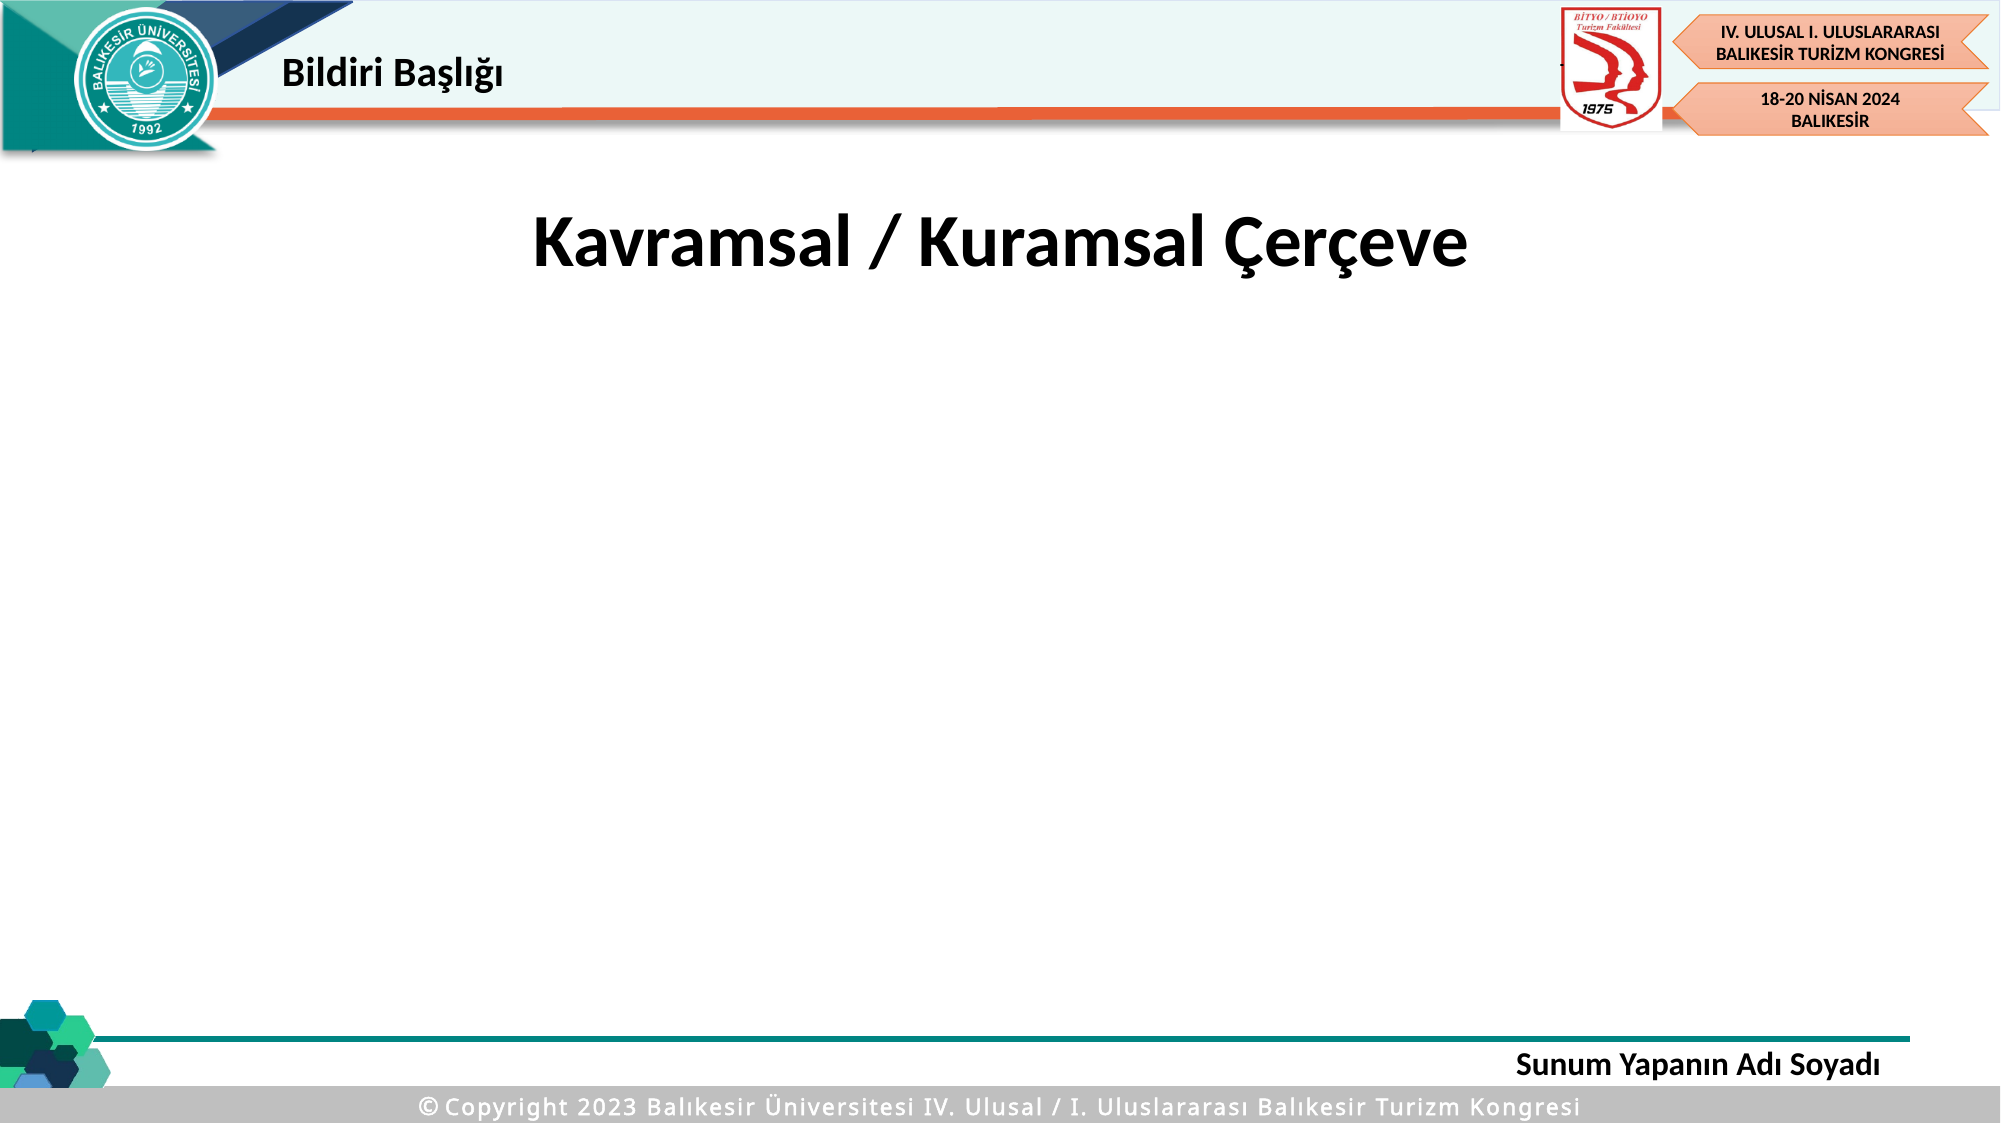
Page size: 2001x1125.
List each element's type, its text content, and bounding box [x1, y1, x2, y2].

text_box Sunum Yapanın Adı Soyadı [1483, 1035, 1915, 1090]
picture [0, 1000, 111, 1088]
text_box Kavramsal / Kuramsal Çerçeve [518, 183, 1502, 289]
picture [1560, 6, 1663, 131]
picture [74, 7, 218, 151]
text_box Bildiri Başlığı [266, 37, 520, 102]
